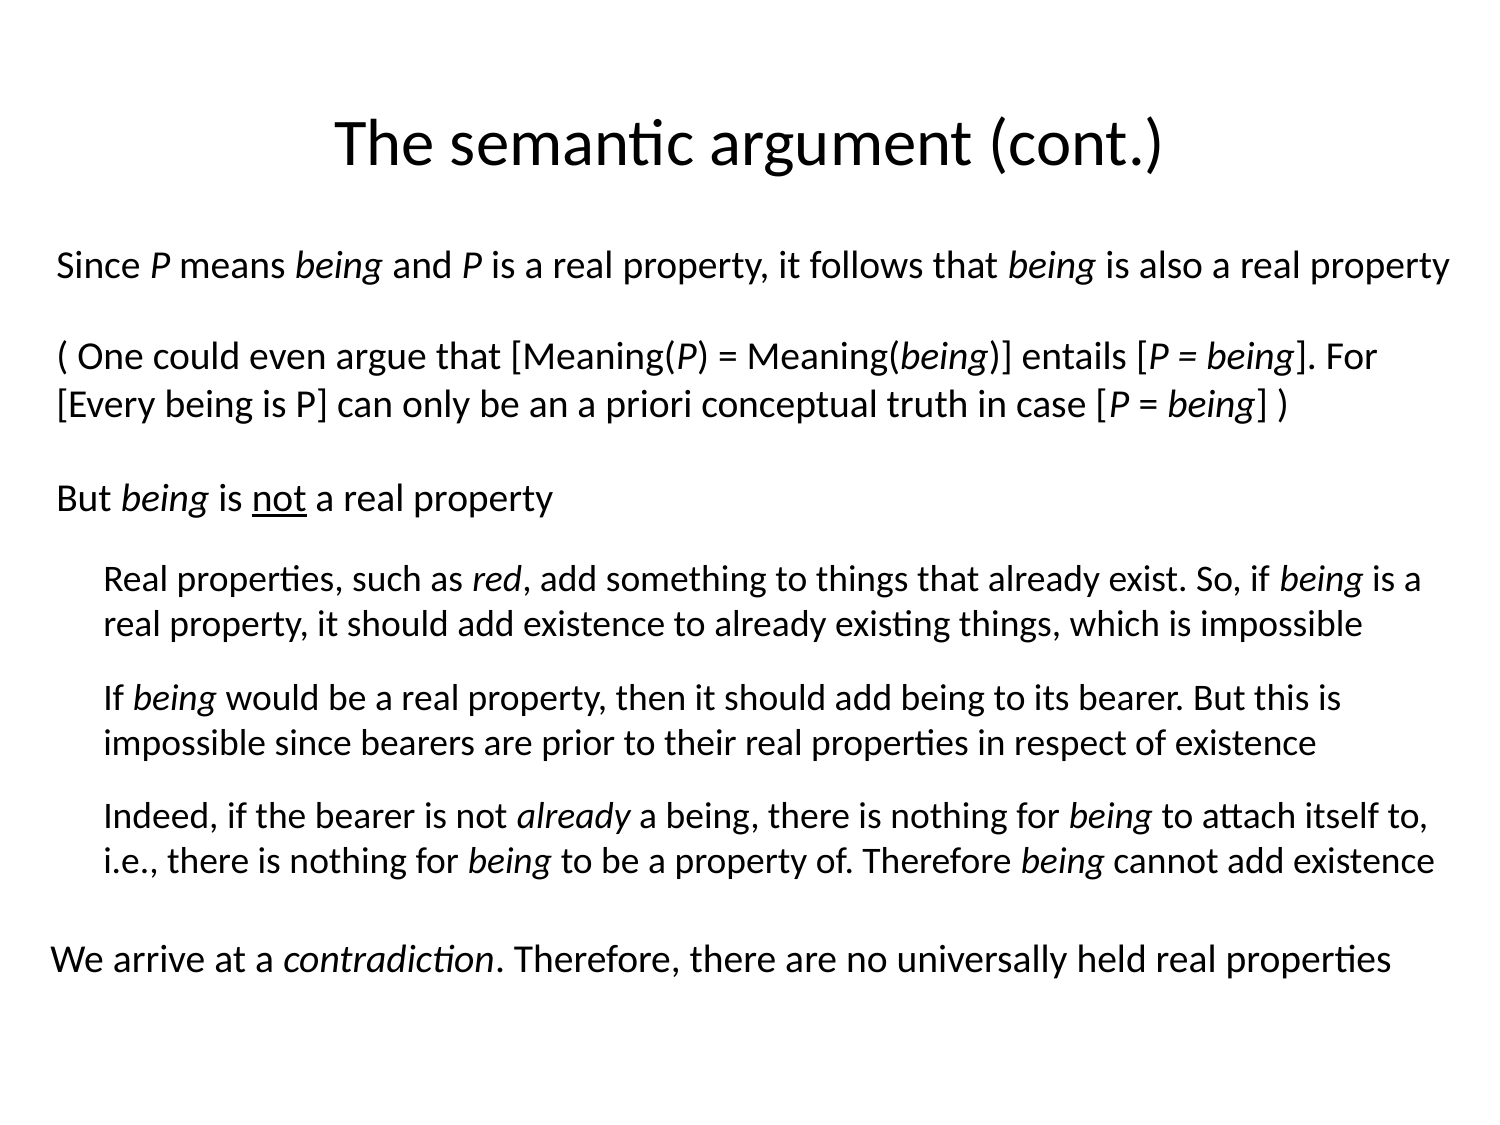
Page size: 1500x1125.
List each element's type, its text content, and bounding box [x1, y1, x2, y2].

text_box But being is not a real property [41, 464, 1483, 529]
text_box Since P means being and P is a real property, it follows that being is also a real property [41, 231, 1477, 299]
text_box Indeed, if the bearer is not already a being, there is nothing for being to attach itself to, i.e., there is nothing for being to be a property of. Therefore being cannot add existence [88, 783, 1489, 889]
title The semantic argument (cont.) [75, 45, 1425, 231]
text_box If being would be a real property, then it should add being to its bearer. But this is impossible since bearers are prior to their real properties in respect of existence [88, 665, 1471, 770]
text_box ( One could even argue that [Meaning(P) = Meaning(being)] entails [P = being]. For [Every being is P] can only be an a priori conceptual truth in case [P = being] ) [41, 322, 1477, 387]
text_box We arrive at a contradiction. Therefore, there are no universally held real properties [35, 925, 1471, 989]
text_box Real properties, such as red, add something to things that already exist. So, if being is a real property, it should add existence to already existing things, which is impossible [88, 547, 1500, 652]
